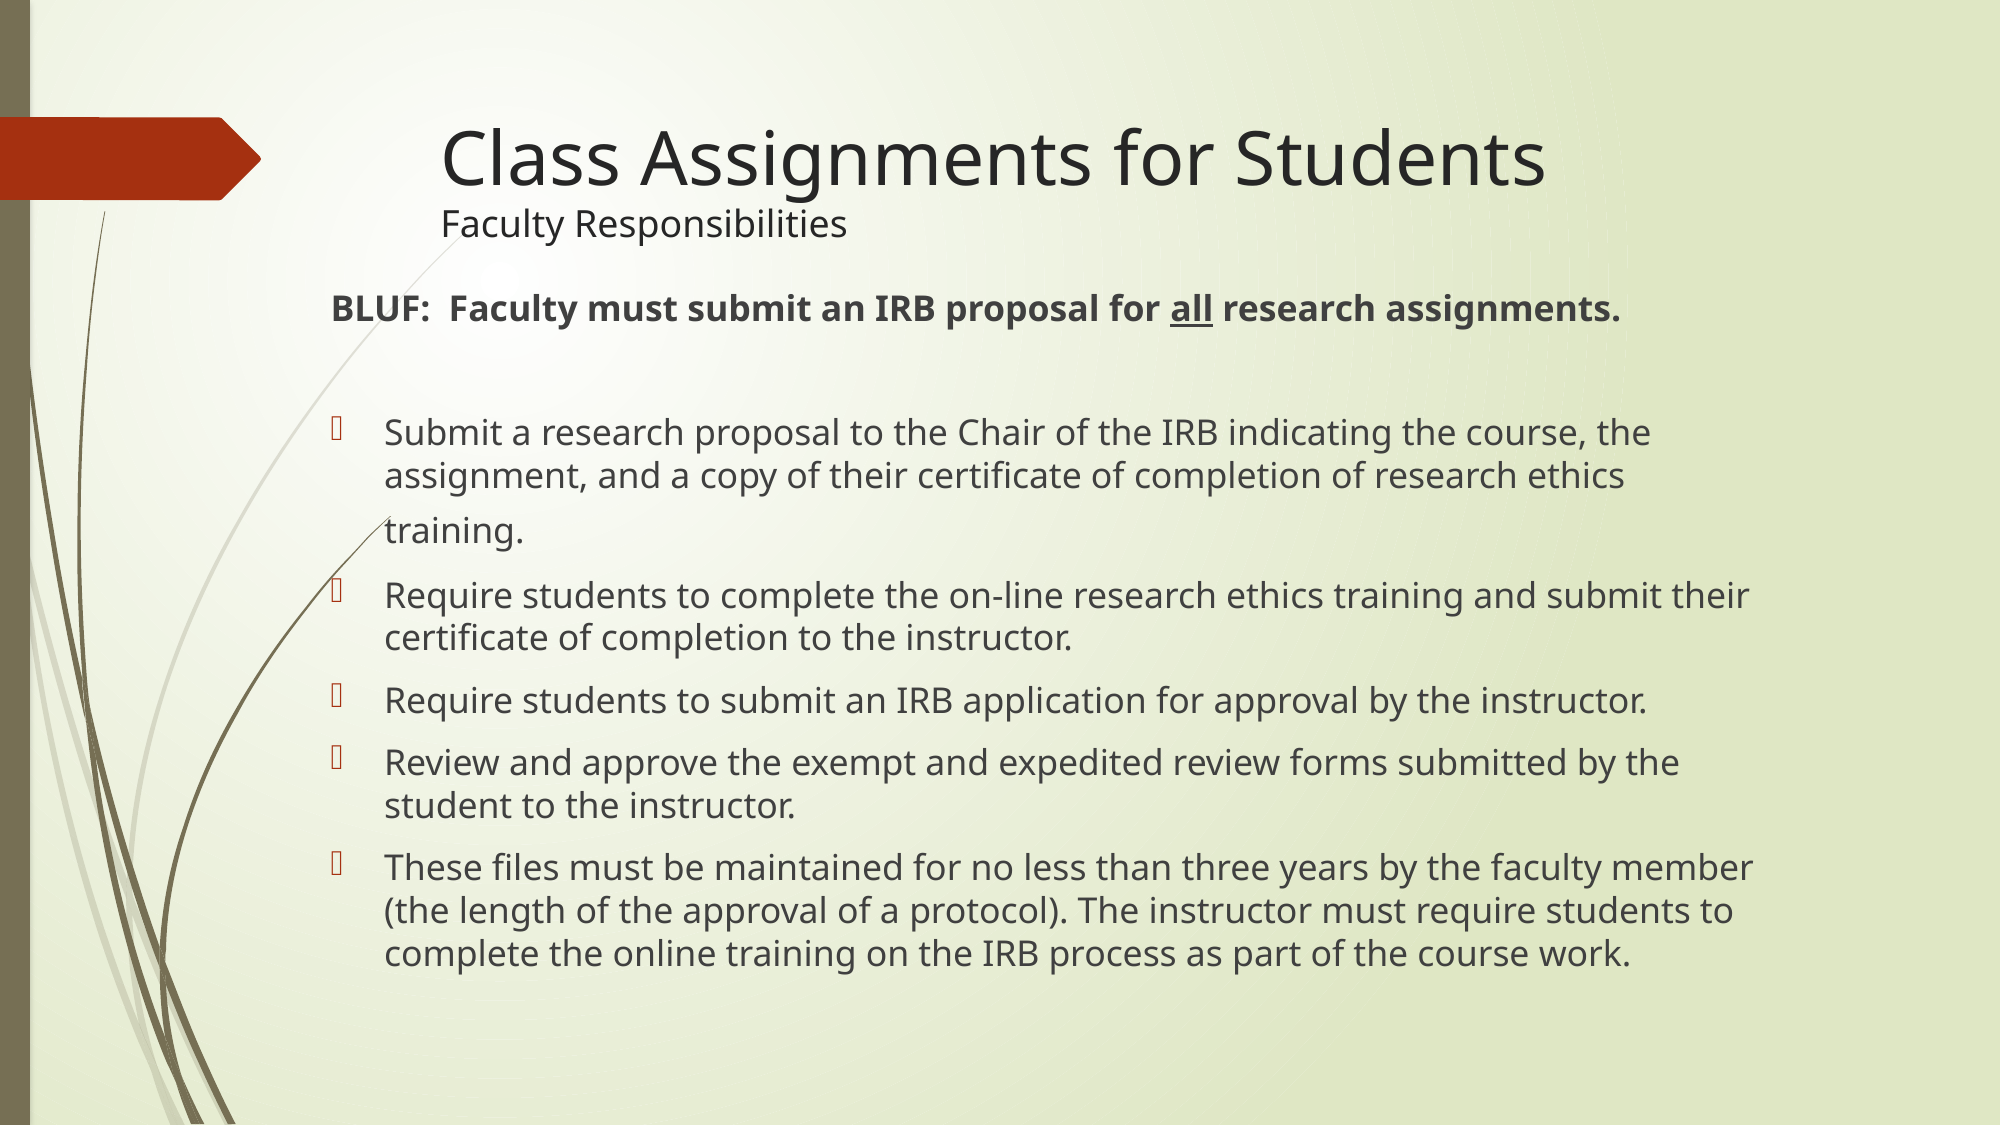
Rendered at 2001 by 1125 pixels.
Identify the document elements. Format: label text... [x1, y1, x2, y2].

list BLUF: Faculty must submit an IRB proposal for all research assignments. Submit a research proposal to the Chair of the IRB indicating the course, the assignment, and a copy of their certificate of completion of research ethics training. Require students to complete the on-line research ethics training and submit their certificate of completion to the instructor. Require students to submit an IRB application for approval by the instructor. Review and approve the exempt and expedited review forms submitted by the student to the instructor. These files must be maintained for no less than three years by the faculty member (the length of the approval of a protocol). The instructor must require students to complete the online training on the IRB process as part of the course work. [315, 277, 1779, 1023]
title Class Assignments for Students Faculty Responsibilities [425, 102, 1888, 313]
